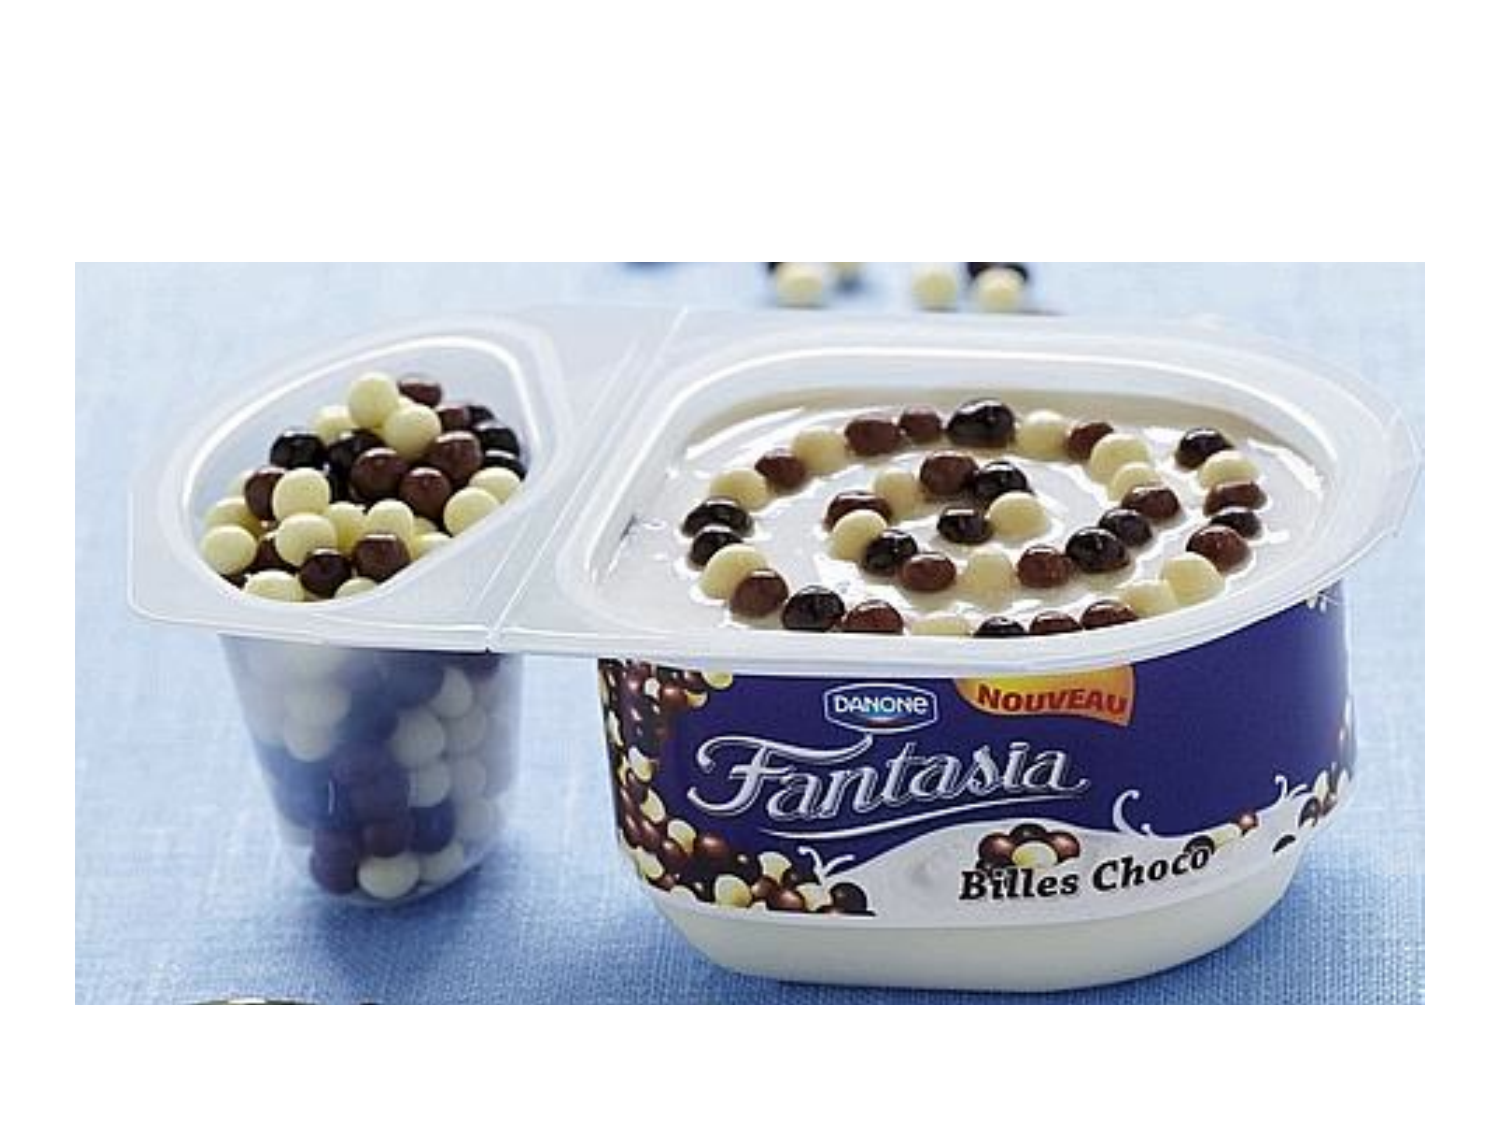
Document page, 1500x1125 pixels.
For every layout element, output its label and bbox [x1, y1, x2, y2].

list [74, 262, 1426, 1006]
